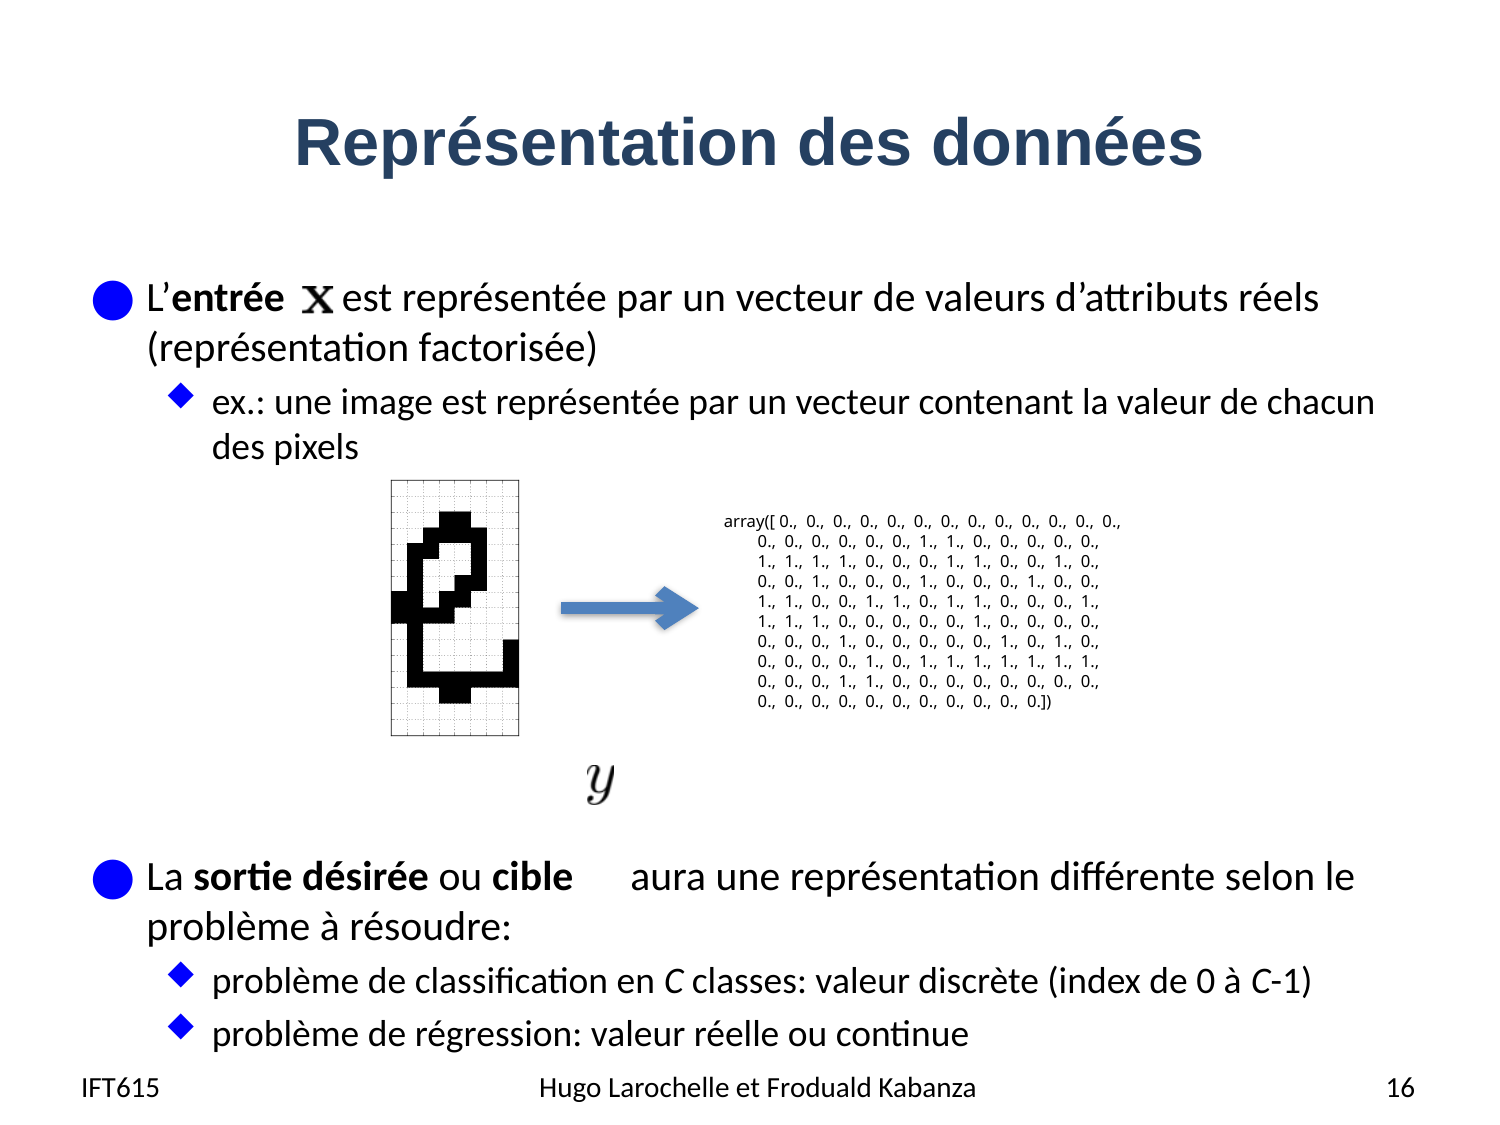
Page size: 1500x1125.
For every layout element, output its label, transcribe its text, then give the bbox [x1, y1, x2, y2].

text_box array([ 0., 0., 0., 0., 0., 0., 0., 0., 0., 0., 0., 0., 0., 0., 0., 0., 0., 0., 0., 1., 1., 0., 0., 0., 0., 0., 1., 1., 1., 1., 0., 0., 0., 1., 1., 0., 0., 1., 0., 0., 0., 1., 0., 0., 0., 1., 0., 0., 0., 1., 0., 0., 1., 1., 0., 0., 1., 1., 0., 1., 1., 0., 0., 0., 1., 1., 1., 1., 0., 0., 0., 0., 0., 1., 0., 0., 0., 0., 0., 0., 0., 1., 0., 0., 0., 0., 0., 1., 0., 1., 0., 0., 0., 0., 0., 1., 0., 1., 1., 1., 1., 1., 1., 1., 0., 0., 0., 1., 1., 0., 0., 0., 0., 0., 0., 0., 0., 0., 0., 0., 0., 0., 0., 0., 0., 0., 0., 0.]) [708, 503, 1500, 718]
picture [389, 478, 521, 738]
slide_number 16 [1080, 1056, 1431, 1117]
footer Hugo Larochelle et Froduald Kabanza [520, 1056, 996, 1117]
slide_number IFT615 [66, 1056, 356, 1117]
title Représentation des données [75, 45, 1425, 233]
picture [301, 286, 334, 314]
picture [586, 765, 615, 806]
list L’entrée est représentée par un vecteur de valeurs d’attributs réels (représentation factorisée) ex.: une image est représentée par un vecteur contenant la valeur de chacun des pixels La sortie désirée ou cible aura une représentation différente selon le problème à résoudre: problème de classification en C classes: valeur discrète (index de 0 à C-1) problème de régression: valeur réelle ou continue [75, 262, 1447, 1005]
